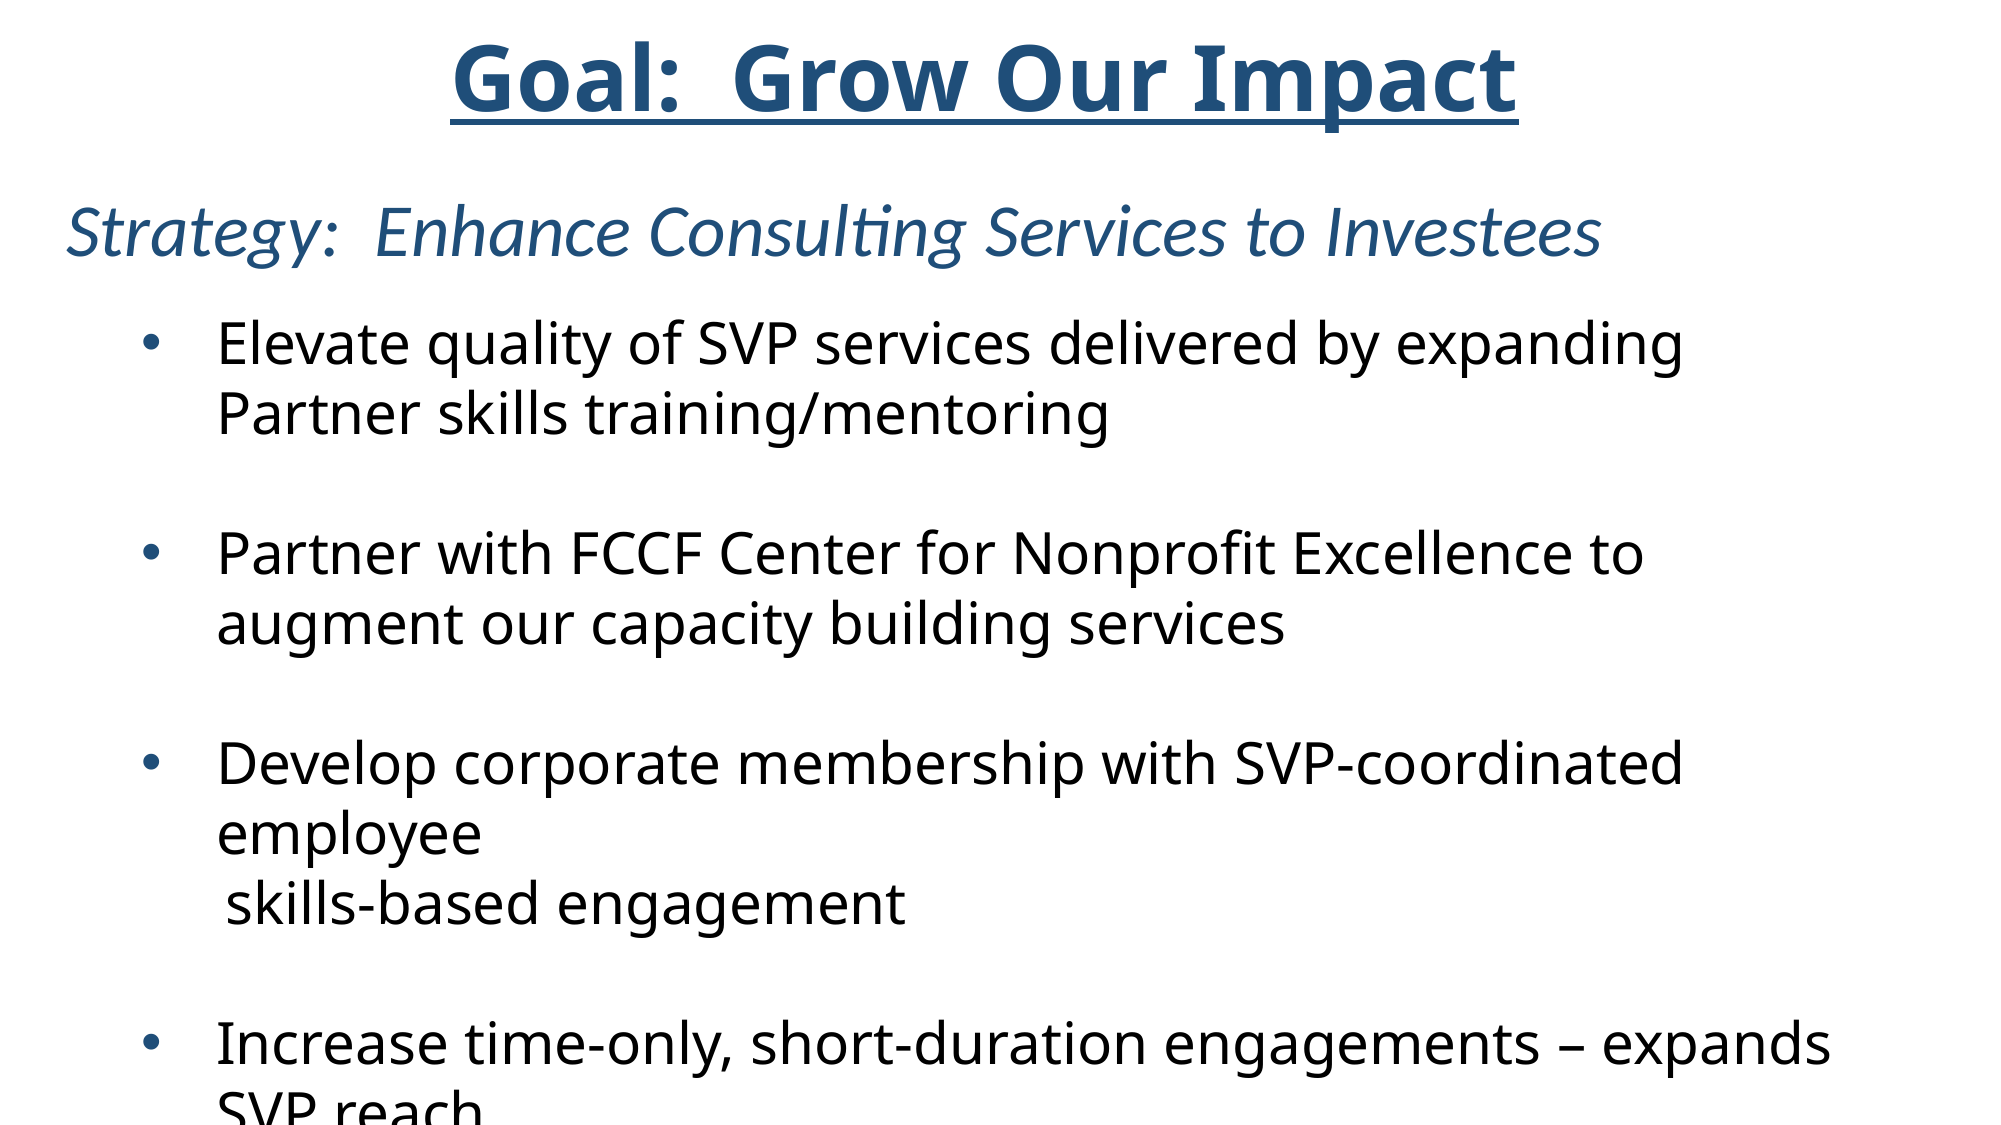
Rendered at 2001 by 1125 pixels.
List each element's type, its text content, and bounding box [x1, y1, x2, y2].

text_box Goal: Grow Our Impact [99, 12, 1870, 138]
text_box Strategy: Enhance Consulting Services to Investees Elevate quality of SVP services delivered by expanding Partner skills training/mentoring Partner with FCCF Center for Nonprofit Excellence to augment our capacity building services Develop corporate membership with SVP-coordinated employee skills-based engagement Increase time-only, short-duration engagements – expands SVP reach [51, 174, 1919, 1125]
